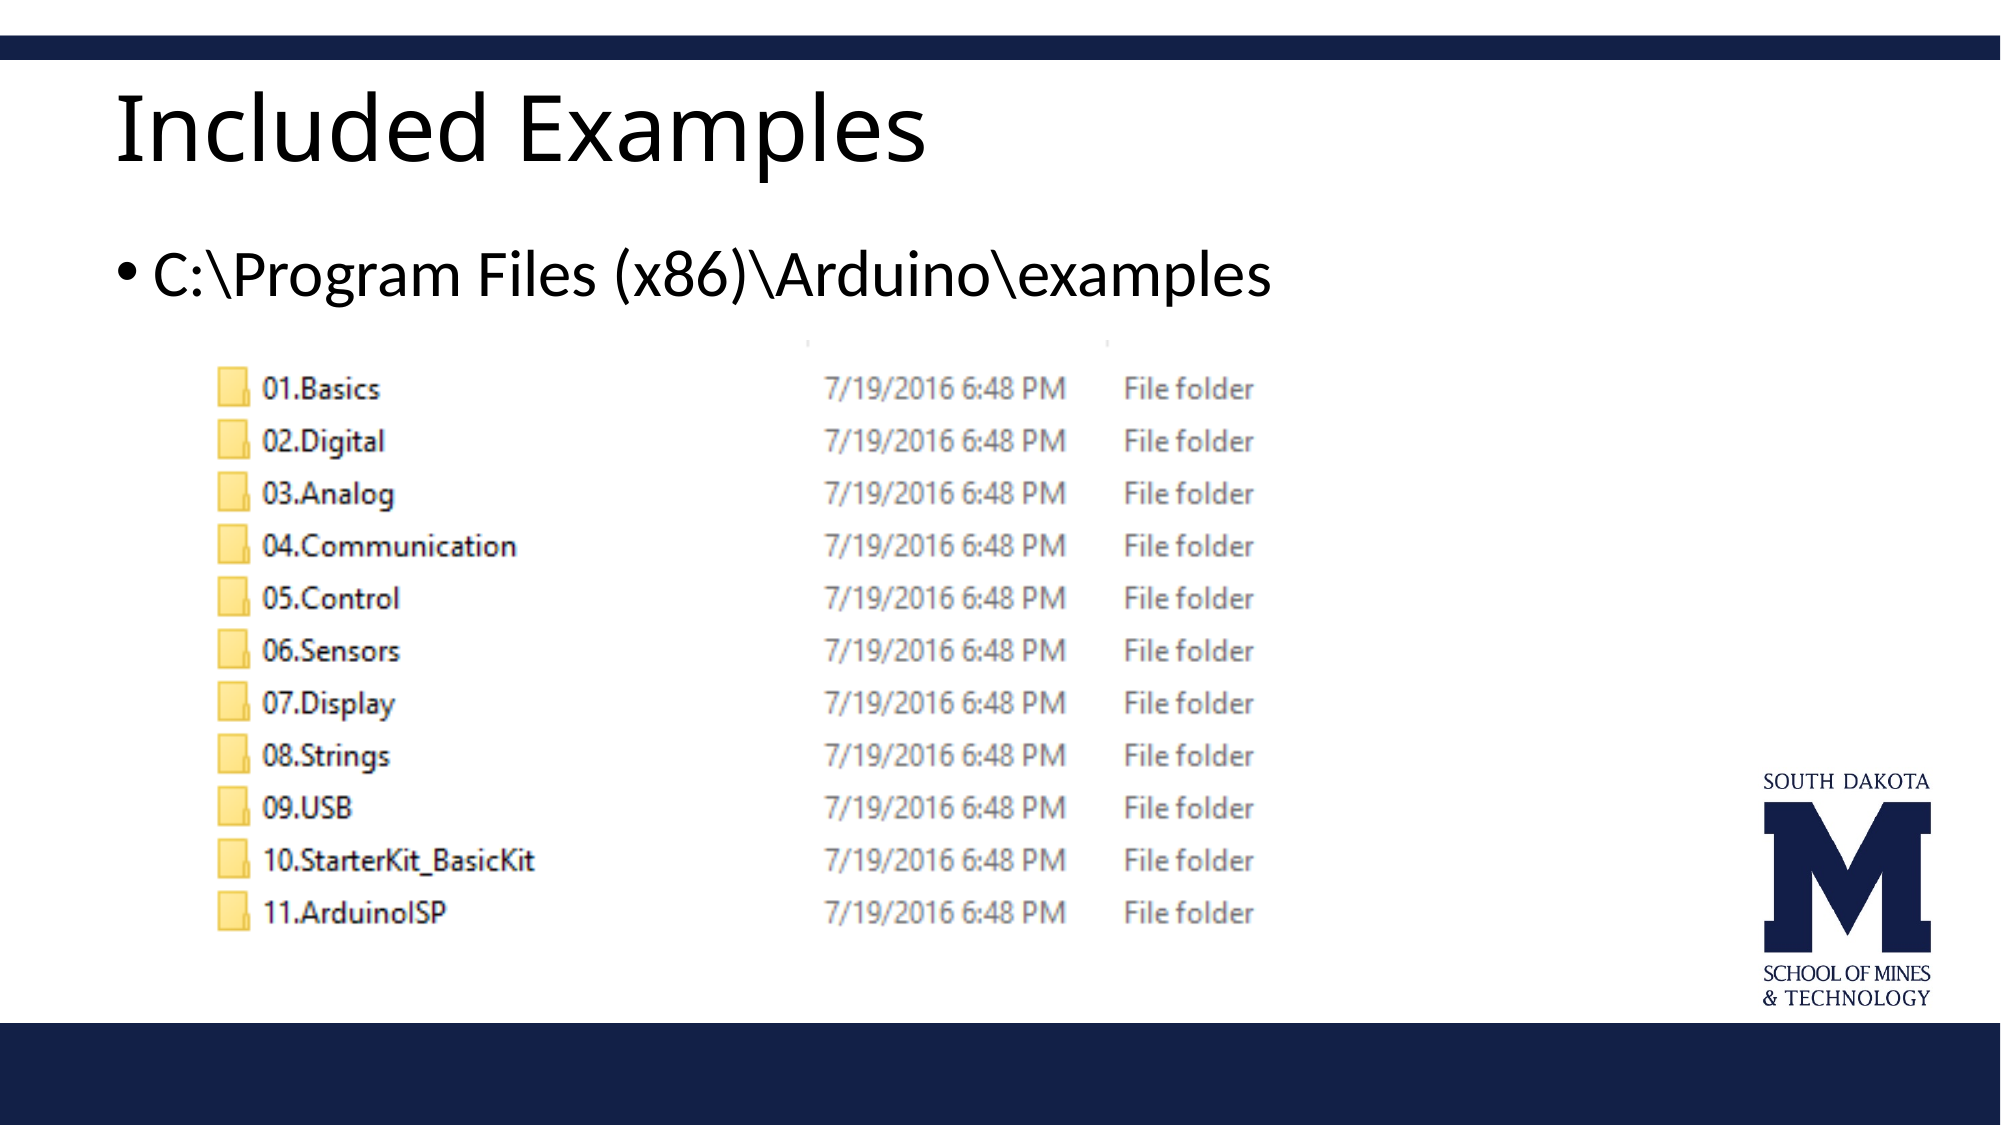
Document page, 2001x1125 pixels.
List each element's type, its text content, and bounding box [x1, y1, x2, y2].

list C:\Program Files (x86)\Arduino\examples [100, 231, 1717, 974]
title Included Examples [100, 57, 1717, 206]
picture [0, 0, 2001, 1125]
